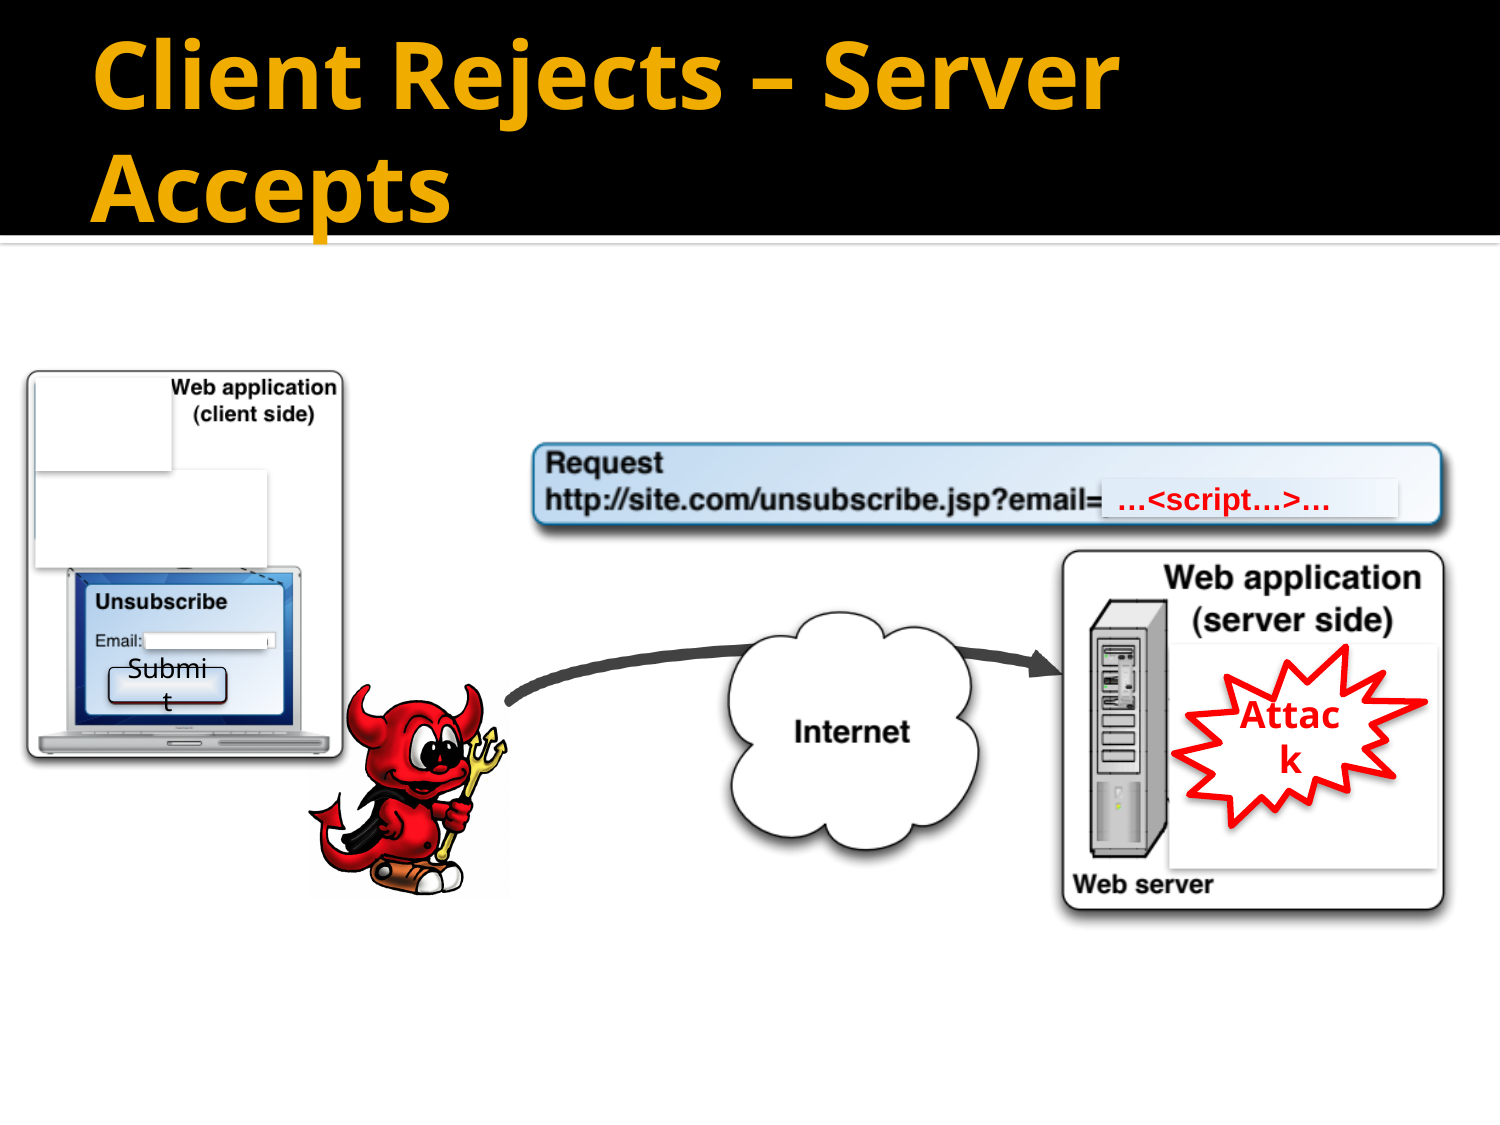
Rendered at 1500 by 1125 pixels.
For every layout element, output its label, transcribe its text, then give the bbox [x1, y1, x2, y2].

picture [13, 362, 1462, 936]
title Client Rejects – Server Accepts [75, 25, 1425, 231]
